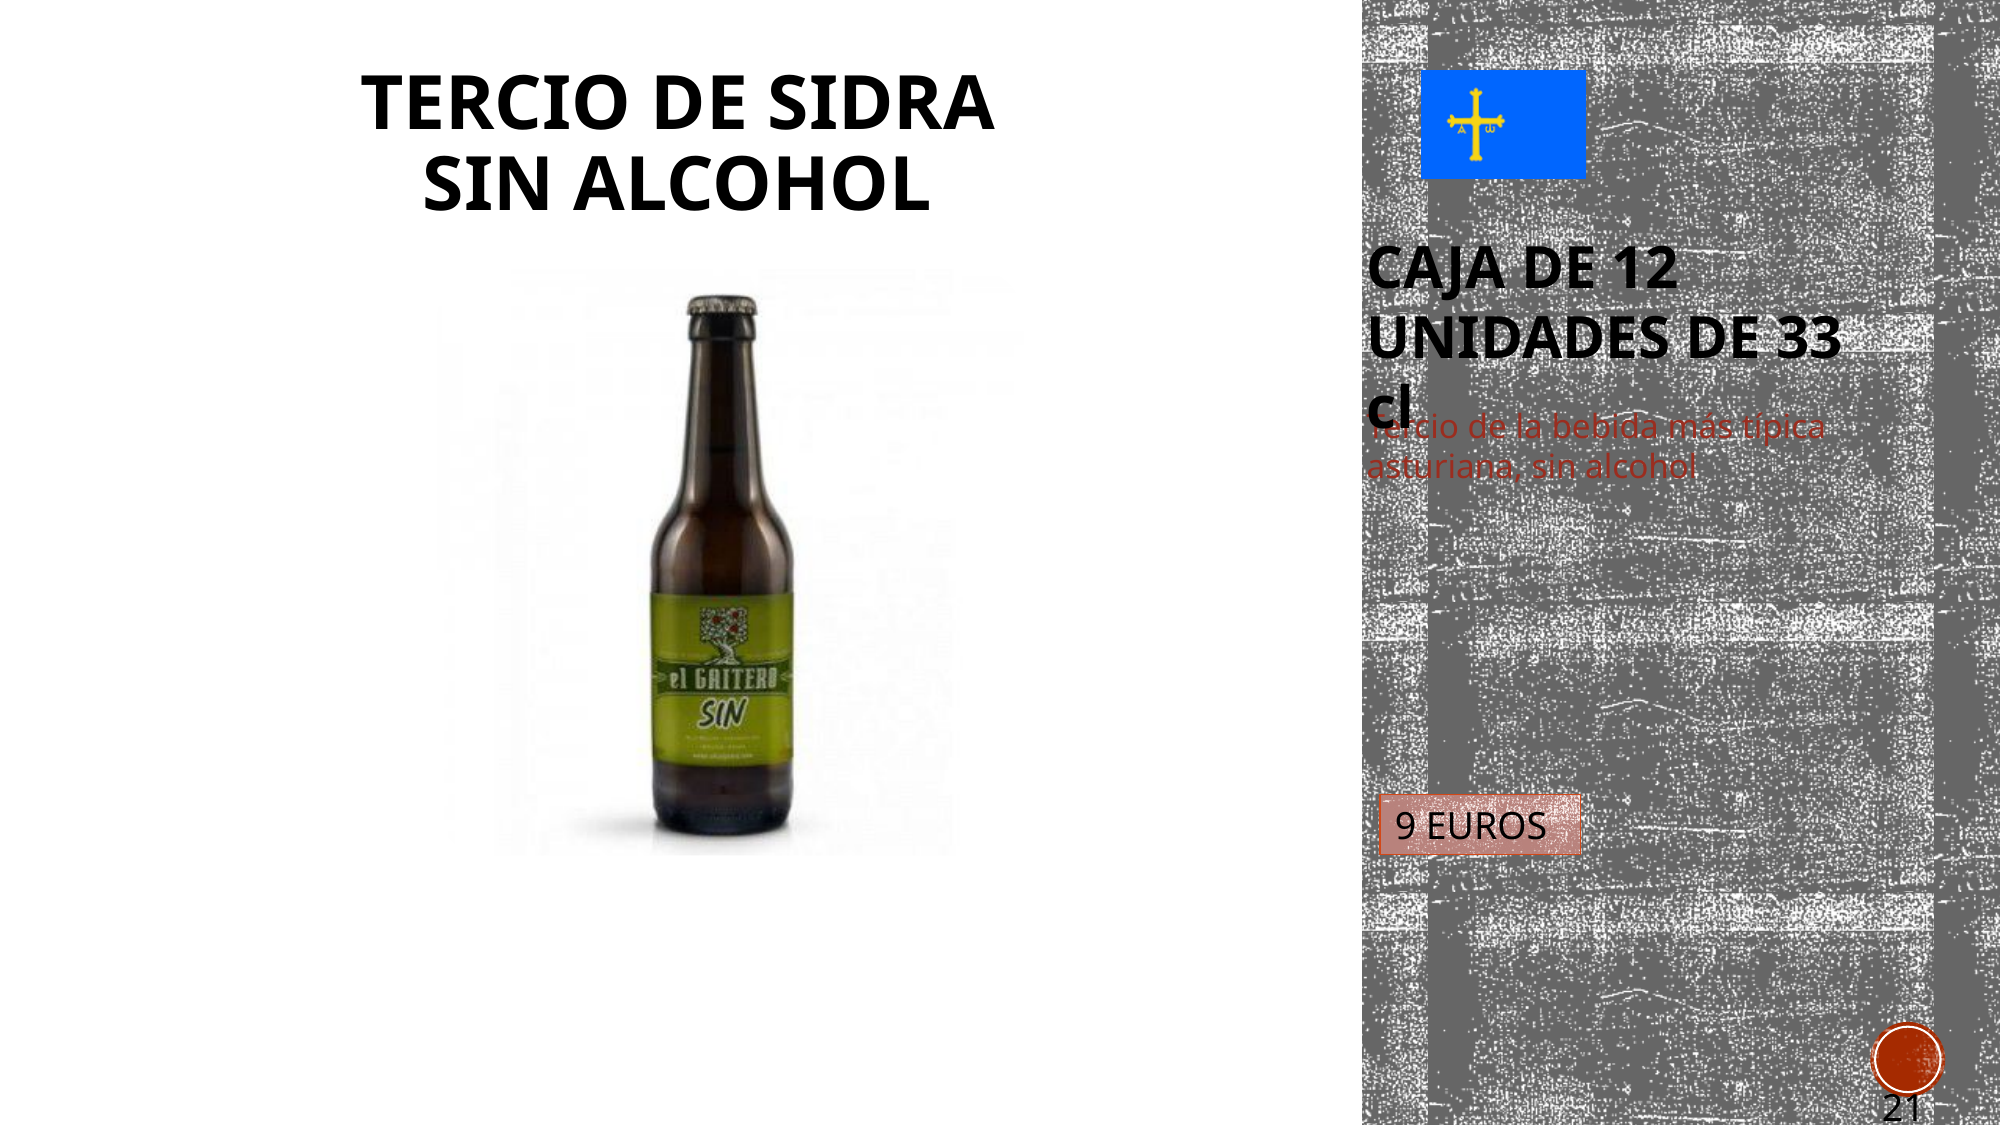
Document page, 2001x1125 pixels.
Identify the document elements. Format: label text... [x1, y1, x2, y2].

picture [1421, 70, 1586, 179]
title TERCIO DE SIDRA SIN ALCOHOL [62, 82, 1293, 235]
picture [437, 269, 1024, 856]
text_box CAJA DE 12 UNIDADES DE 33 cl [1351, 222, 1895, 448]
text_box 9 EUROS [1379, 794, 1581, 855]
text_box 21 [1867, 1031, 1950, 1125]
list Tercio de la bebida más típica asturiana, sin alcohol [1351, 397, 1928, 938]
